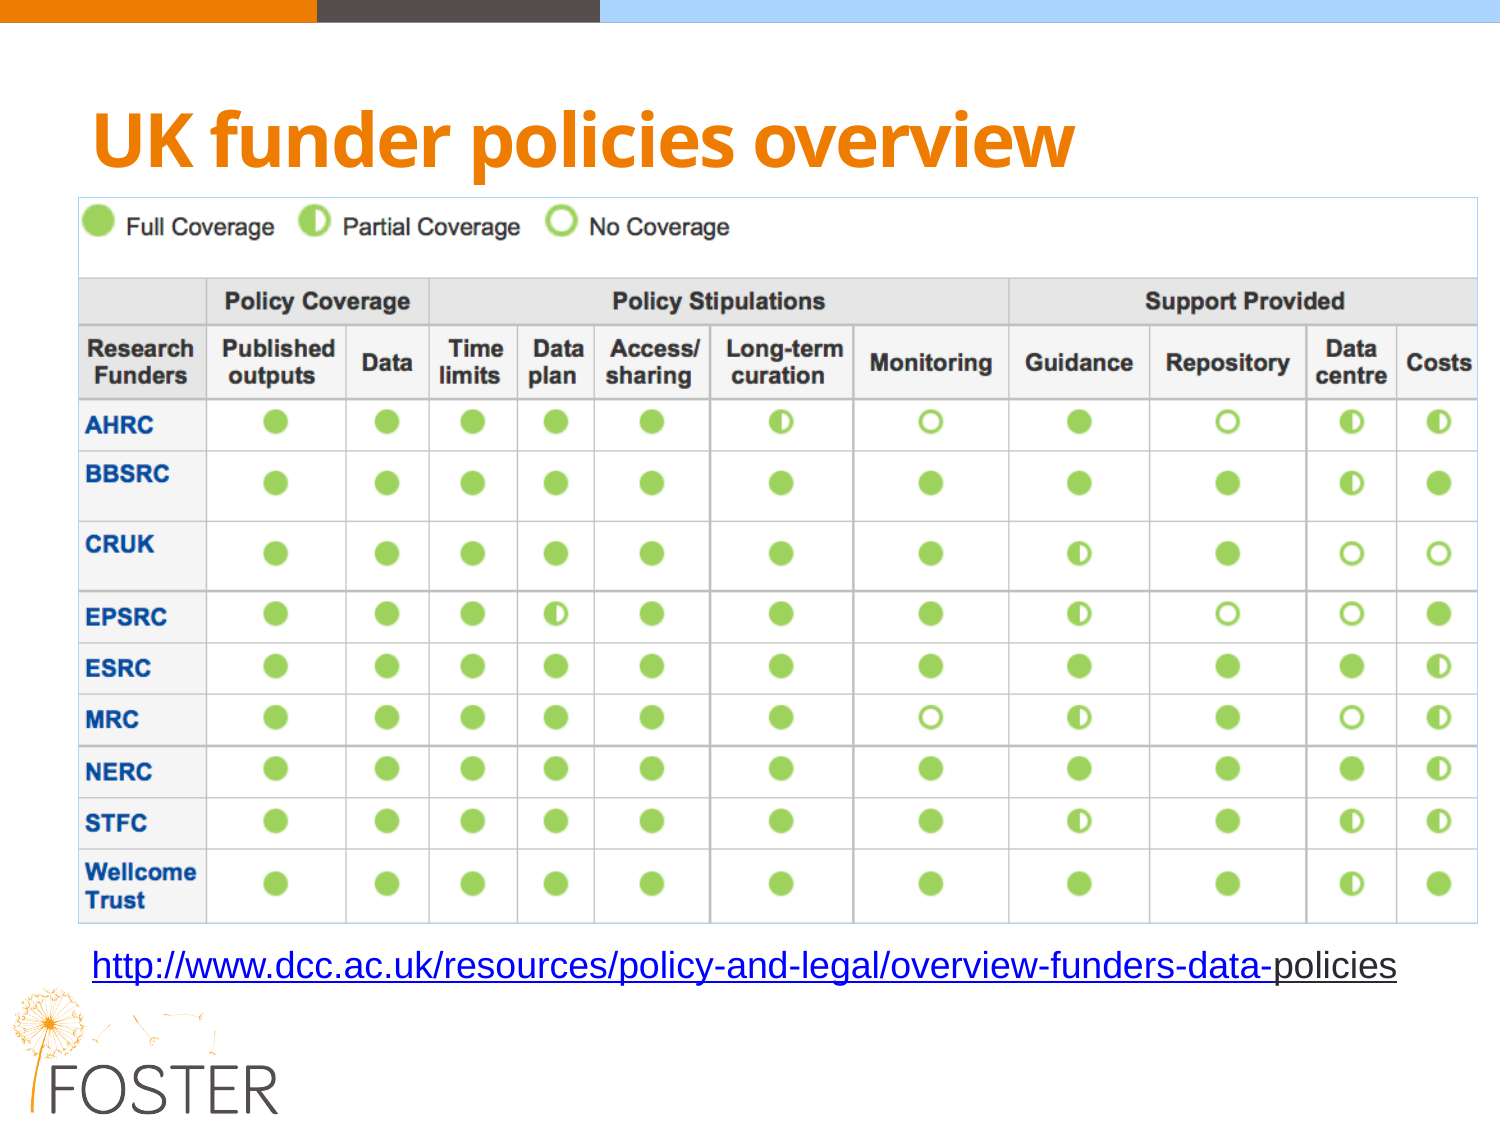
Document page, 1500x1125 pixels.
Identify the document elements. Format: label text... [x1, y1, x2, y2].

picture [13, 994, 278, 1125]
picture [78, 196, 1479, 924]
title UK funder policies overview [75, 55, 1425, 199]
text_box http://www.dcc.ac.uk/resources/policy-and-legal/overview-funders-data-policies [0, 934, 1500, 994]
